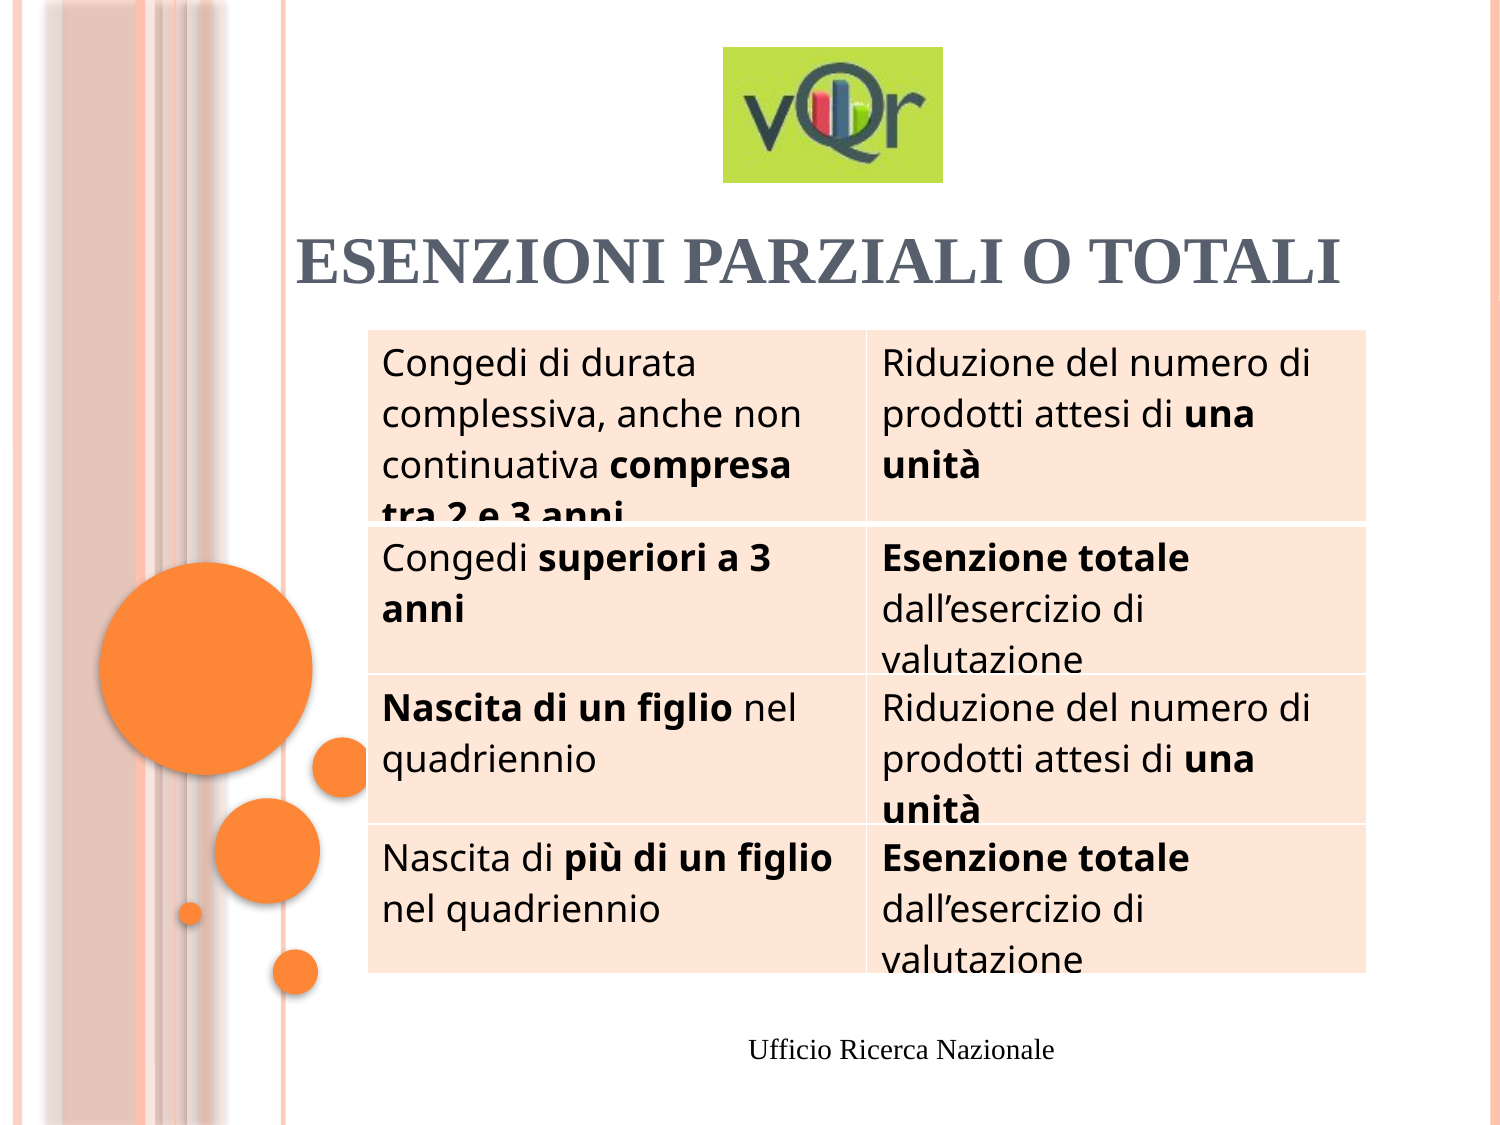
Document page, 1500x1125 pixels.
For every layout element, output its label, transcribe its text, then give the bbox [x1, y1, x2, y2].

table_cell Esenzione totale dall’esercizio di valutazione [867, 825, 1366, 973]
table_cell Riduzione del numero di prodotti attesi di una unità [867, 675, 1366, 823]
title [395, 220, 1409, 316]
table_header Riduzione del numero di prodotti attesi di una unità [867, 330, 1366, 521]
table_cell Esenzione totale dall’esercizio di valutazione [867, 527, 1366, 673]
subtitle Ufficio Ricerca Nazionale [395, 1023, 1409, 1083]
text_box [265, 326, 1471, 521]
text_box Esenzioni parziali o totali [281, 209, 1358, 304]
picture [723, 47, 943, 183]
table_header Congedi di durata complessiva, anche non continuativa compresa tra 2 e 3 anni [368, 330, 866, 521]
table_cell Nascita di più di un figlio nel quadriennio [368, 825, 866, 973]
table_cell Congedi superiori a 3 anni [368, 527, 866, 673]
table_cell Nascita di un figlio nel quadriennio [368, 675, 866, 823]
